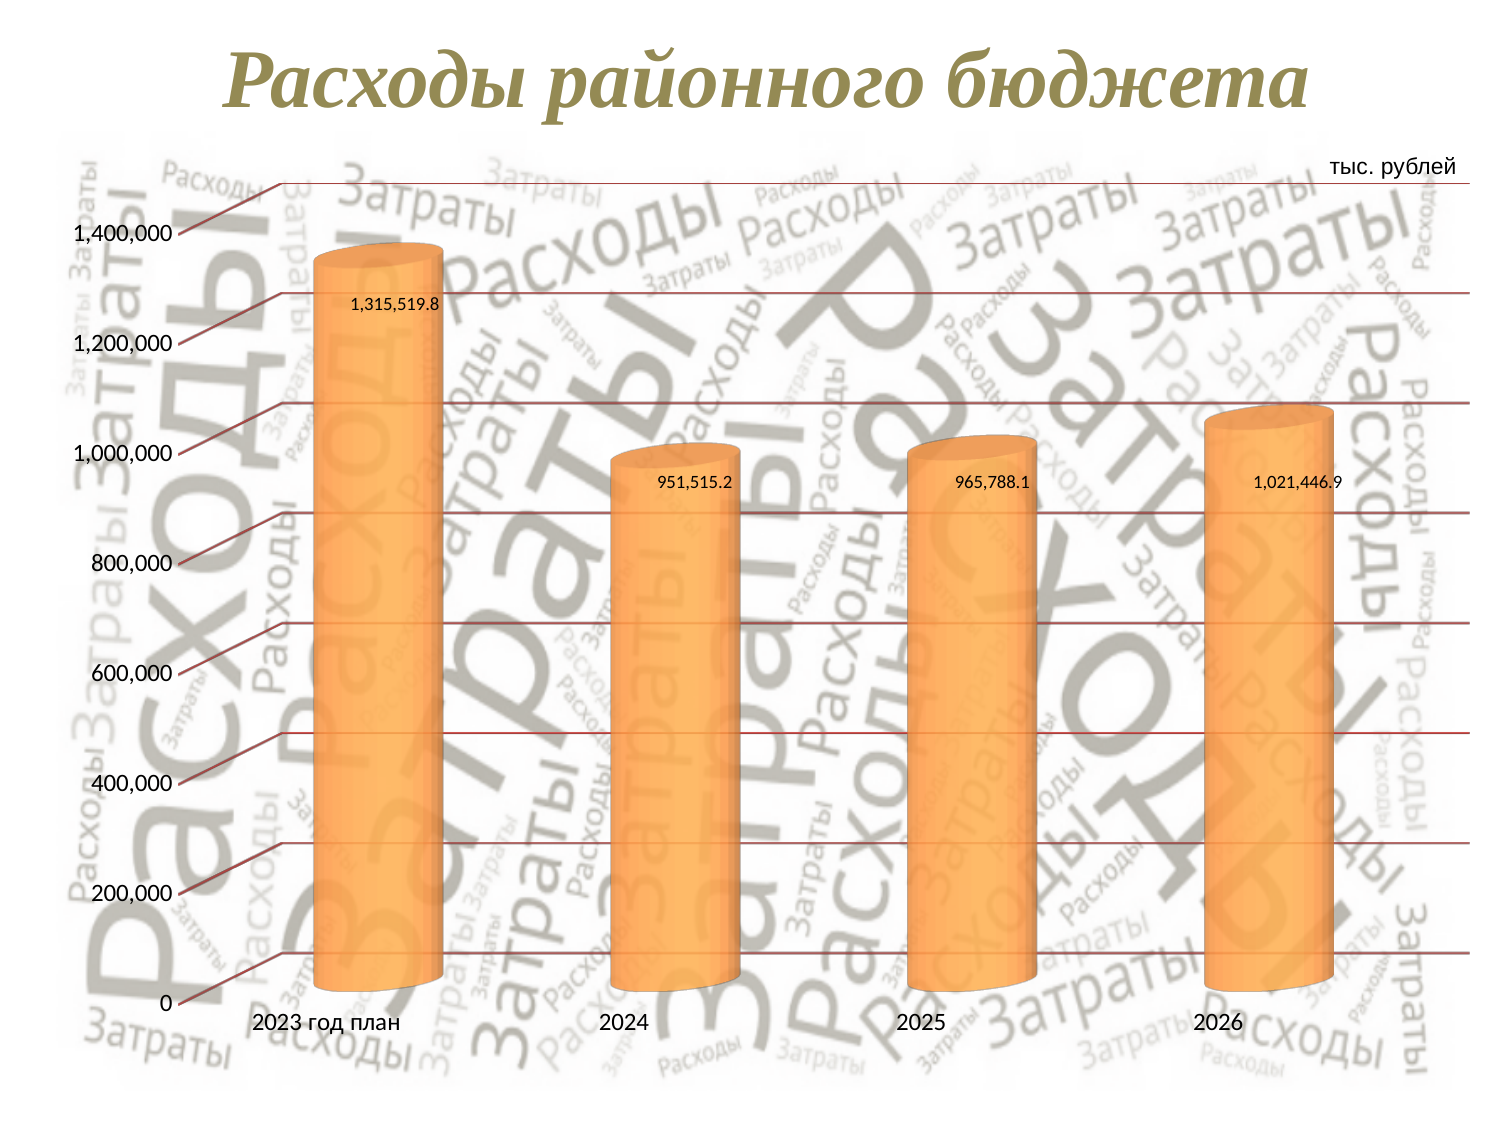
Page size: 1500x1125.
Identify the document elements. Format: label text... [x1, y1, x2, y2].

picture [29, 131, 1478, 1107]
text_box Расходы районного бюджета [0, 17, 1500, 132]
chart [29, 144, 1471, 1093]
